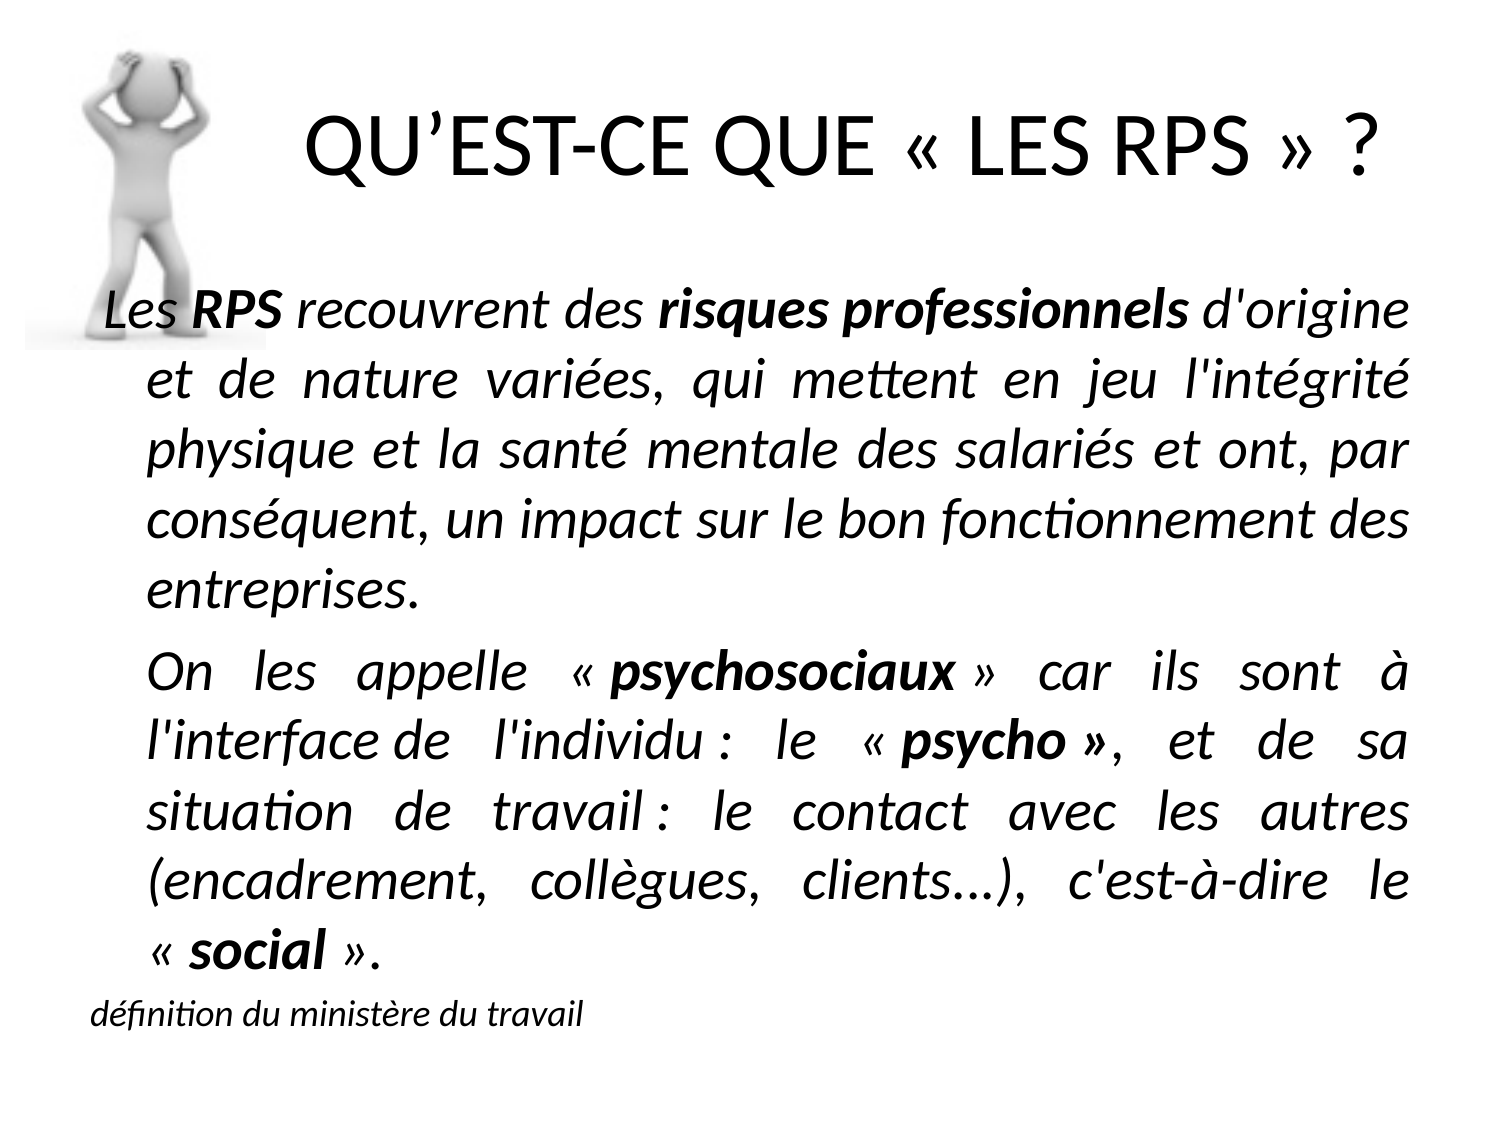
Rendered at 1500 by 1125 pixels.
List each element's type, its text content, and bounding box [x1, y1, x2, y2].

title QU’EST-CE QUE « LES RPS » ? [270, 44, 1426, 233]
picture [25, 30, 266, 350]
list Les RPS recouvrent des risques professionnels d'origine et de nature variées, qui mettent en jeu l'intégrité physique et la santé mentale des salariés et ont, par conséquent, un impact sur le bon fonctionnement des entreprises. On les appelle « psychosociaux » car ils sont à l'interface de l'individu : le « psycho », et de sa situation de travail : le contact avec les autres (encadrement, collègues, clients...), c'est-à-dire le « social ». définition du ministère du travail [74, 262, 1426, 1006]
